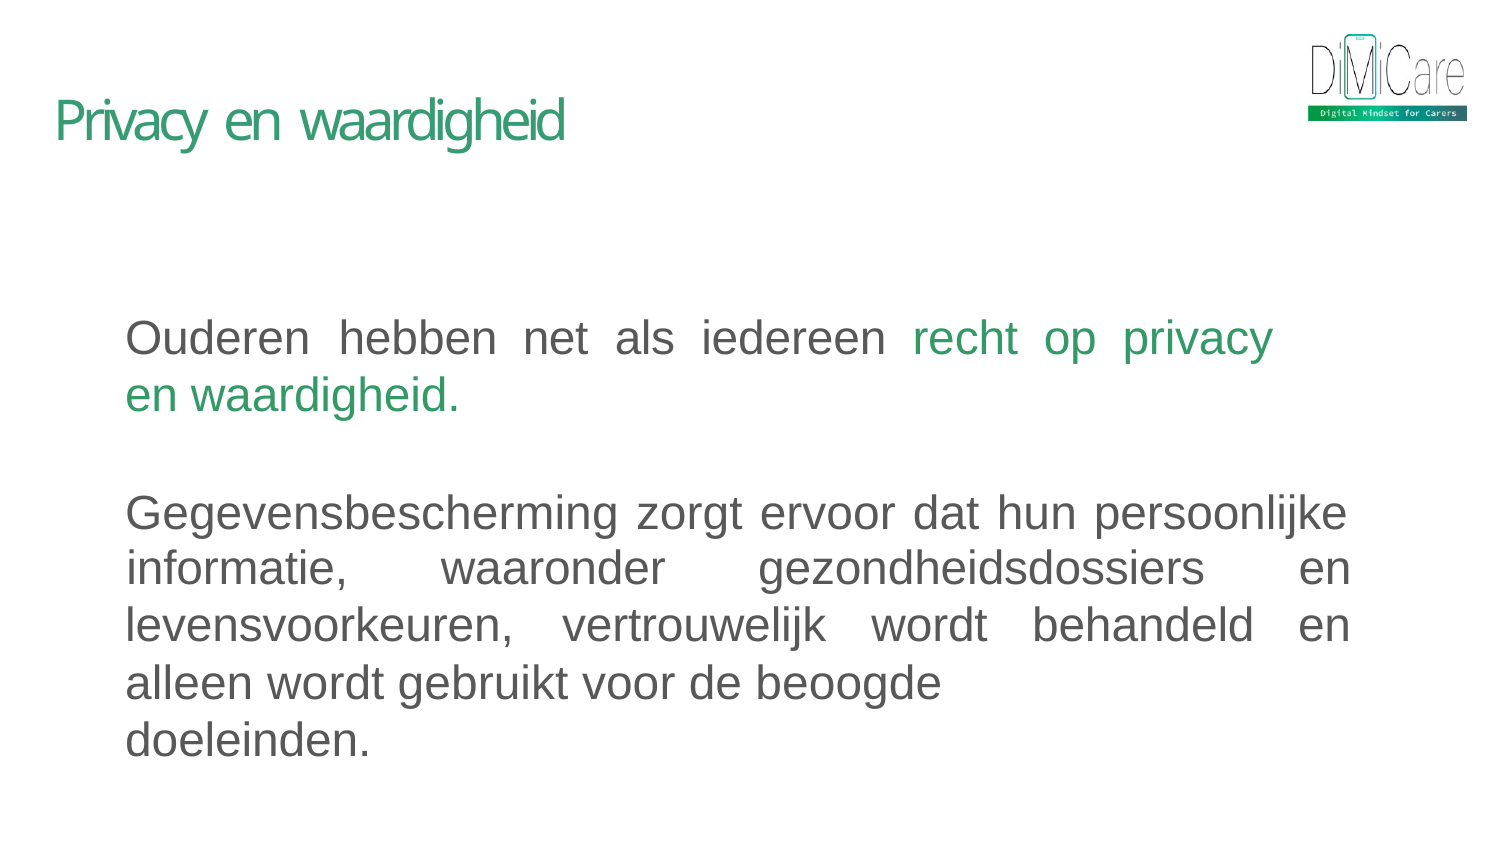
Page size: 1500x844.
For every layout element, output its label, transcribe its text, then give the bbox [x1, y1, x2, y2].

text_box alleen wordt gebruikt voor de beoogde doeleinden. [123, 649, 1202, 767]
text_box informatie, waaronder gezondheidsdossiers en en [123, 534, 1353, 652]
picture [1308, 33, 1468, 121]
text_box Ouderen hebben net als iedereen recht op privacy en waardigheid. Gegevensbescherming zorgt ervoor dat hun persoonlijke [123, 304, 1353, 534]
title Privacy en waardigheid [51, 81, 663, 225]
